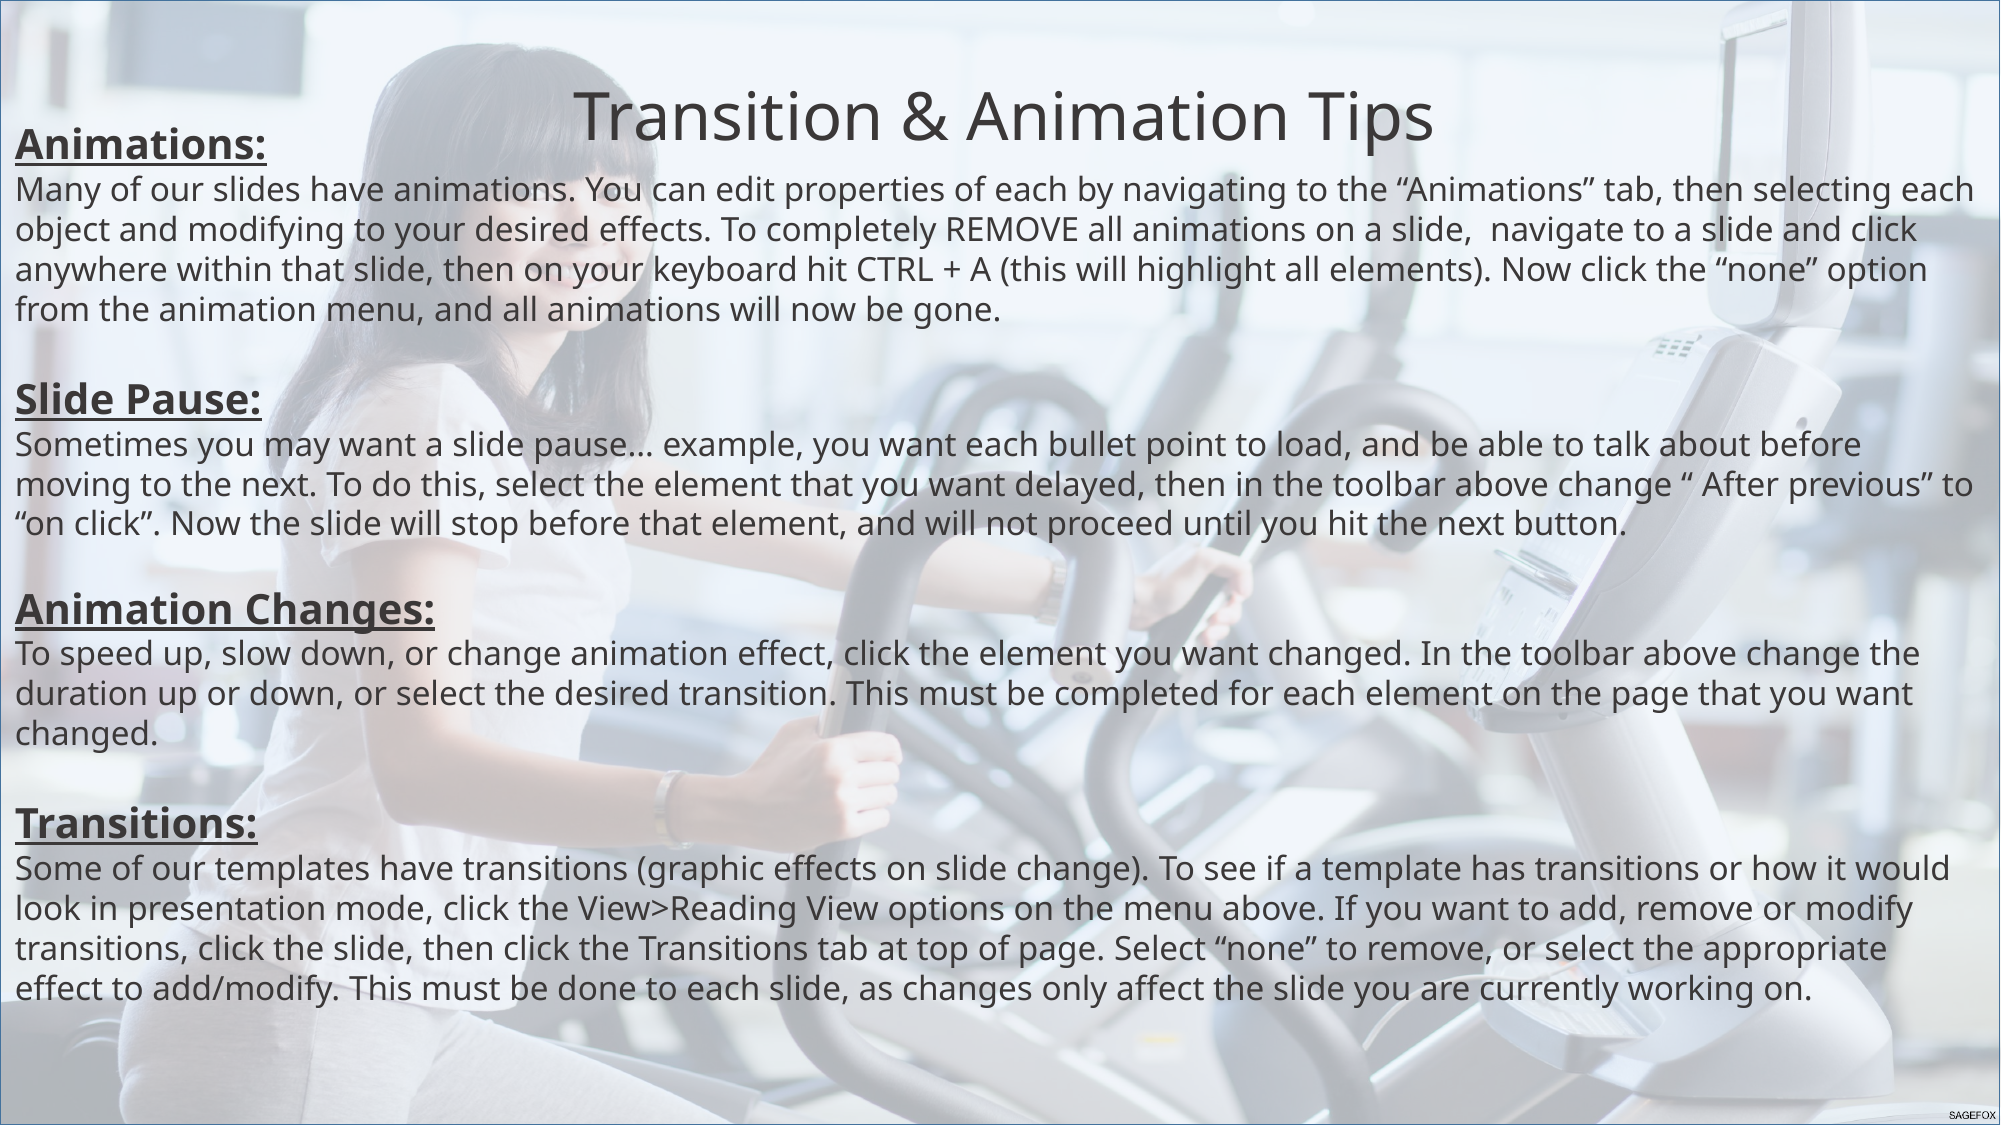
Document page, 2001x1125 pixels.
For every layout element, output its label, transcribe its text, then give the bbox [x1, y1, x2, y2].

text_box Animations: Many of our slides have animations. You can edit properties of each by navigating to the “Animations” tab, then selecting each object and modifying to your desired effects. To completely REMOVE all animations on a slide, navigate to a slide and click anywhere within that slide, then on your keyboard hit CTRL + A (this will highlight all elements). Now click the “none” option from the animation menu, and all animations will now be gone. Slide Pause: Sometimes you may want a slide pause… example, you want each bullet point to load, and be able to talk about before moving to the next. To do this, select the element that you want delayed, then in the toolbar above change “ After previous” to “on click”. Now the slide will stop before that element, and will not proceed until you hit the next button. Animation Changes: To speed up, slow down, or change animation effect, click the element you want changed. In the toolbar above change the duration up or down, or select the desired transition. This must be completed for each element on the page that you want changed. Transitions: Some of our templates have transitions (graphic effects on slide change). To see if a template has transitions or how it would look in presentation mode, click the View>Reading View options on the menu above. If you want to add, remove or modify transitions, click the slide, then click the Transitions tab at top of page. Select “none” to remove, or select the appropriate effect to add/modify. This must be done to each slide, as changes only affect the slide you are currently working on. [0, 0, 2000, 1125]
title Transition & Animation Tips [477, 59, 1532, 177]
